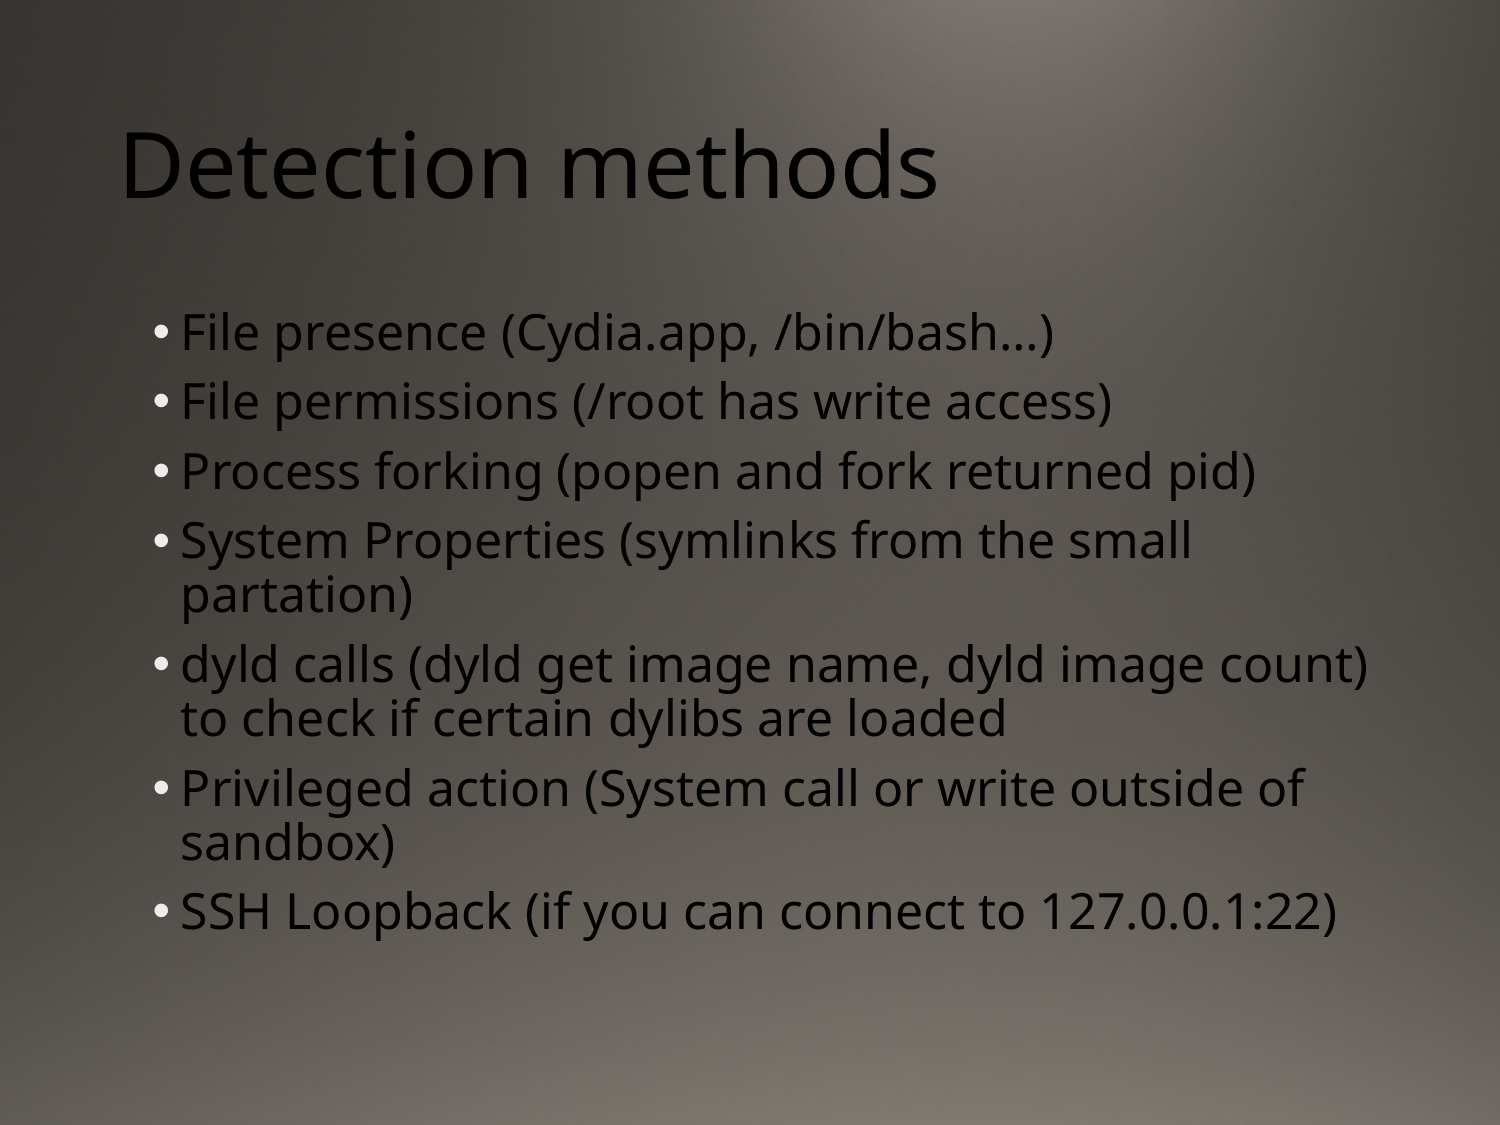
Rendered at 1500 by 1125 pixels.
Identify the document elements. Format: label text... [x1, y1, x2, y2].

title Detection methods [103, 59, 1397, 278]
list File presence (Cydia.app, /bin/bash…) File permissions (/root has write access) Process forking (popen and fork returned pid) System Properties (symlinks from the small partation) dyld calls (dyld get image name, dyld image count) to check if certain dylibs are loaded Privileged action (System call or write outside of sandbox) SSH Loopback (if you can connect to 127.0.0.1:22) [137, 299, 1397, 1014]
picture [0, 0, 1500, 1125]
